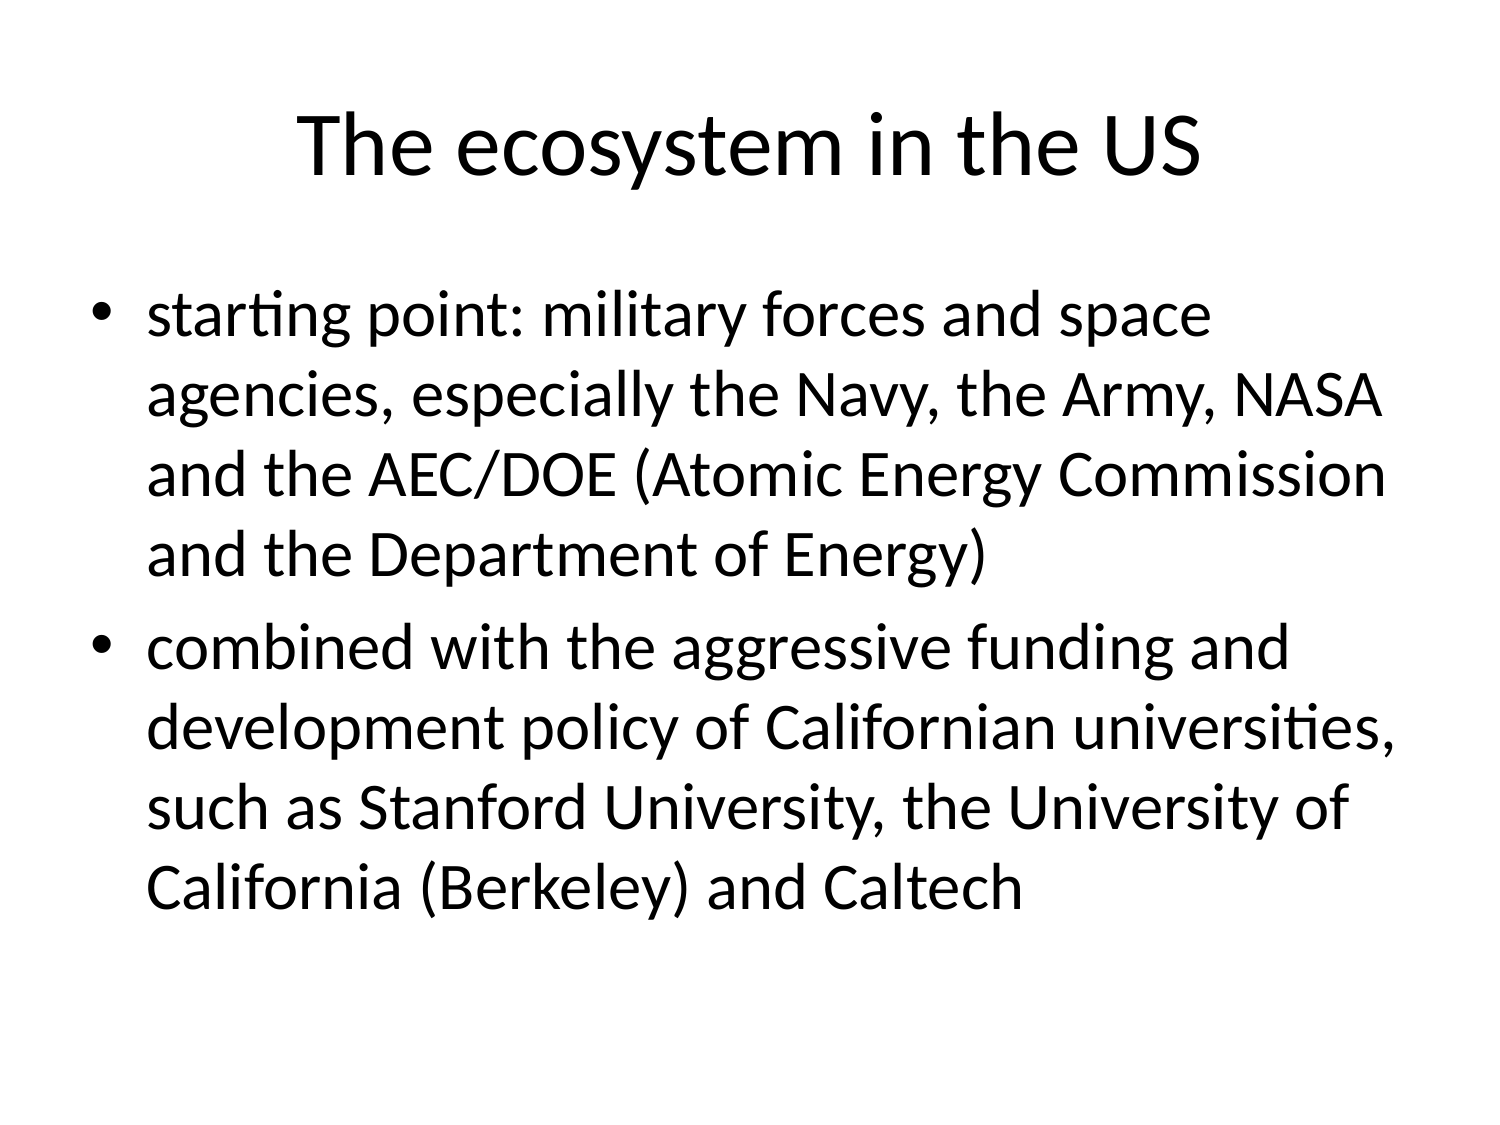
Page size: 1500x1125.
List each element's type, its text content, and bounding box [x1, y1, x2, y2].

title The ecosystem in the US [75, 45, 1425, 233]
list starting point: military forces and space agencies, especially the Navy, the Army, NASA and the AEC/DOE (Atomic Energy Commission and the Department of Energy) combined with the aggressive funding and development policy of Californian universities, such as Stanford University, the University of California (Berkeley) and Caltech [75, 262, 1425, 1005]
